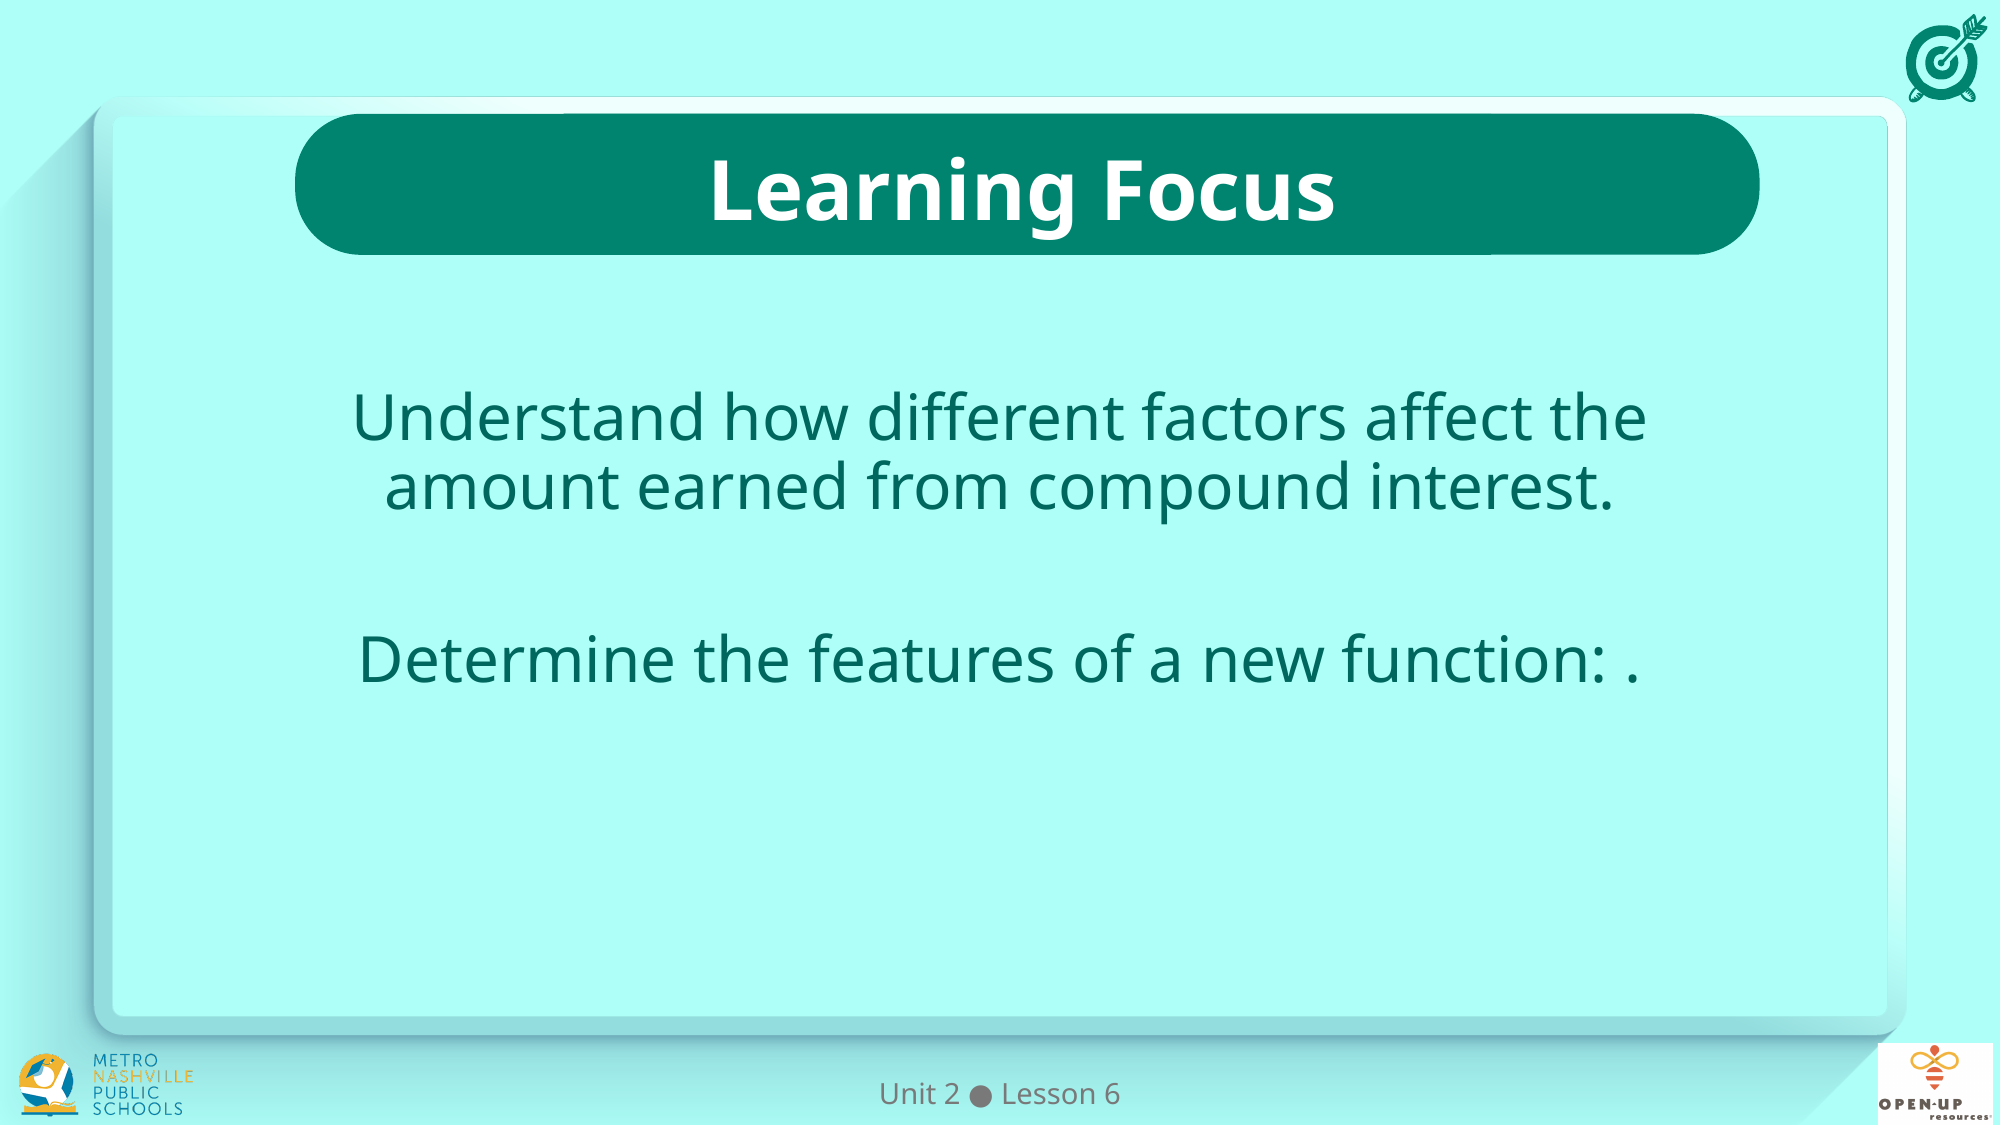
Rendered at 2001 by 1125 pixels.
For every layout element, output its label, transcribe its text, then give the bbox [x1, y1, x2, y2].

picture [0, 3, 2000, 1125]
footer Unit 2 ● Lesson 6 [662, 1065, 1338, 1125]
